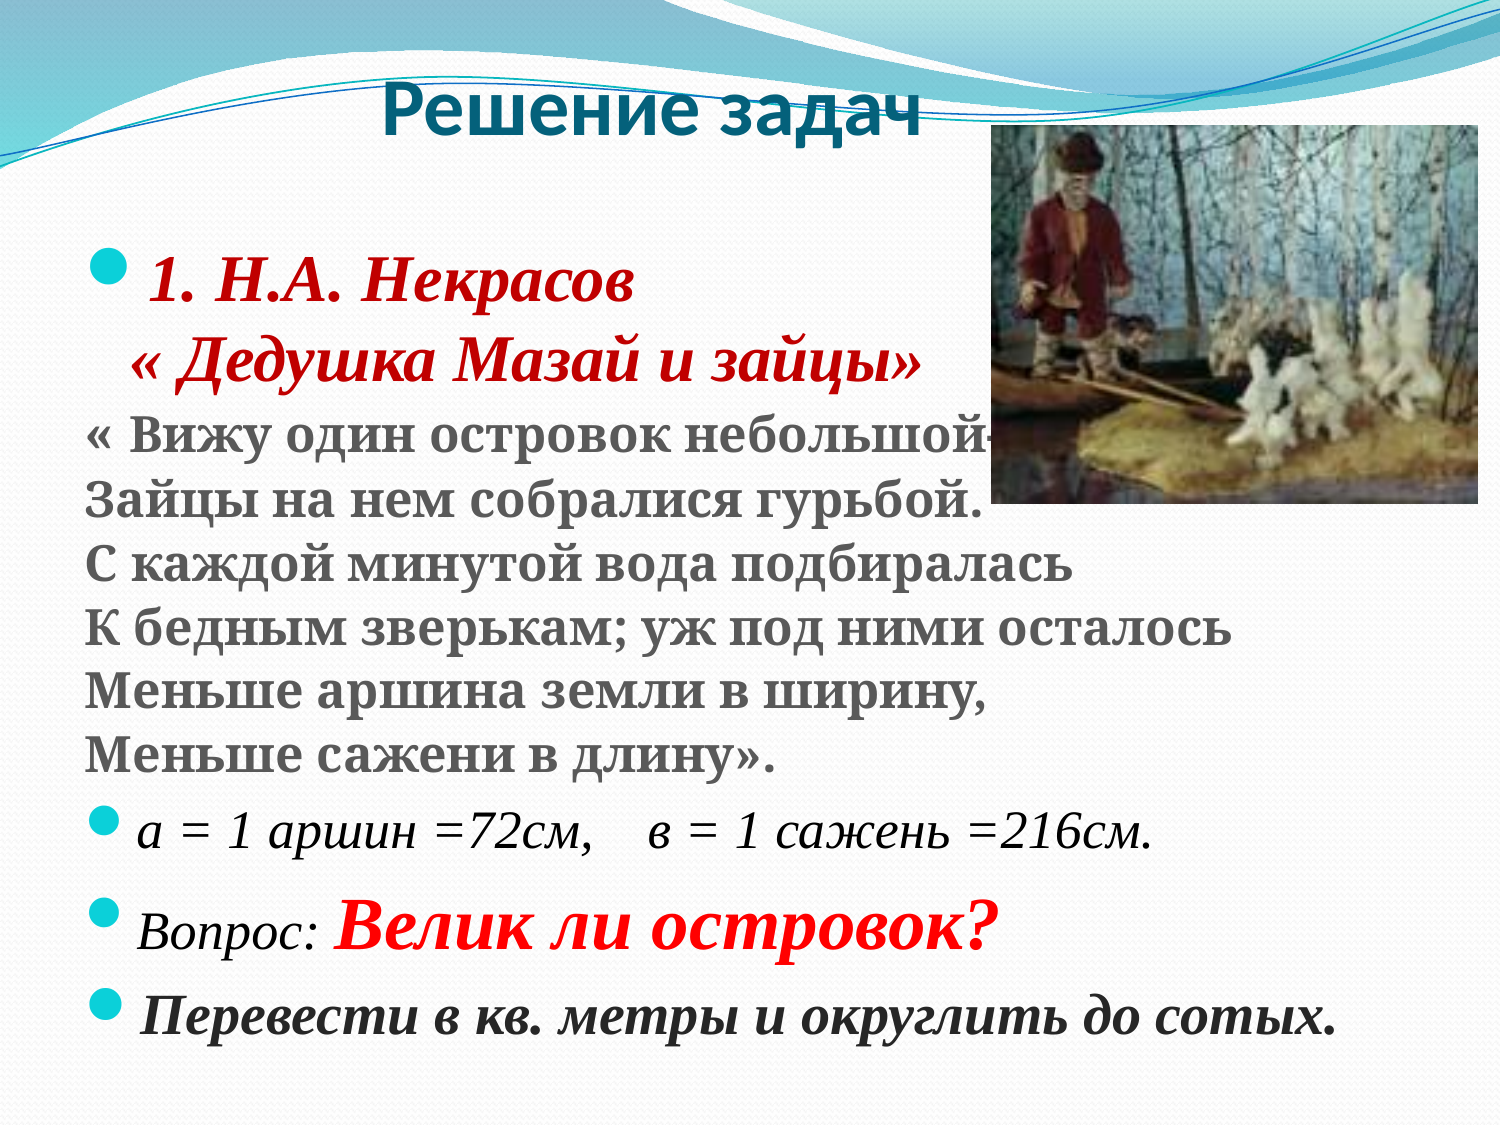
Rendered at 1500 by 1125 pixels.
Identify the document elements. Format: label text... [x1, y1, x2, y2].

picture [991, 125, 1478, 504]
title Решение задач [75, 45, 1231, 153]
list 1. Н.А. Некрасов « Дедушка Мазай и зайцы» « Вижу один островок небольшой- Зайцы на нем собралися гурьбой. С каждой минутой вода подбиралась К бедным зверькам; уж под ними осталось Меньше аршина земли в ширину, Меньше сажени в длину». а = 1 аршин =72см, в = 1 сажень =216см. Вопрос: Велик ли островок? Перевести в кв. метры и округлить до сотых. [70, 227, 1355, 1125]
